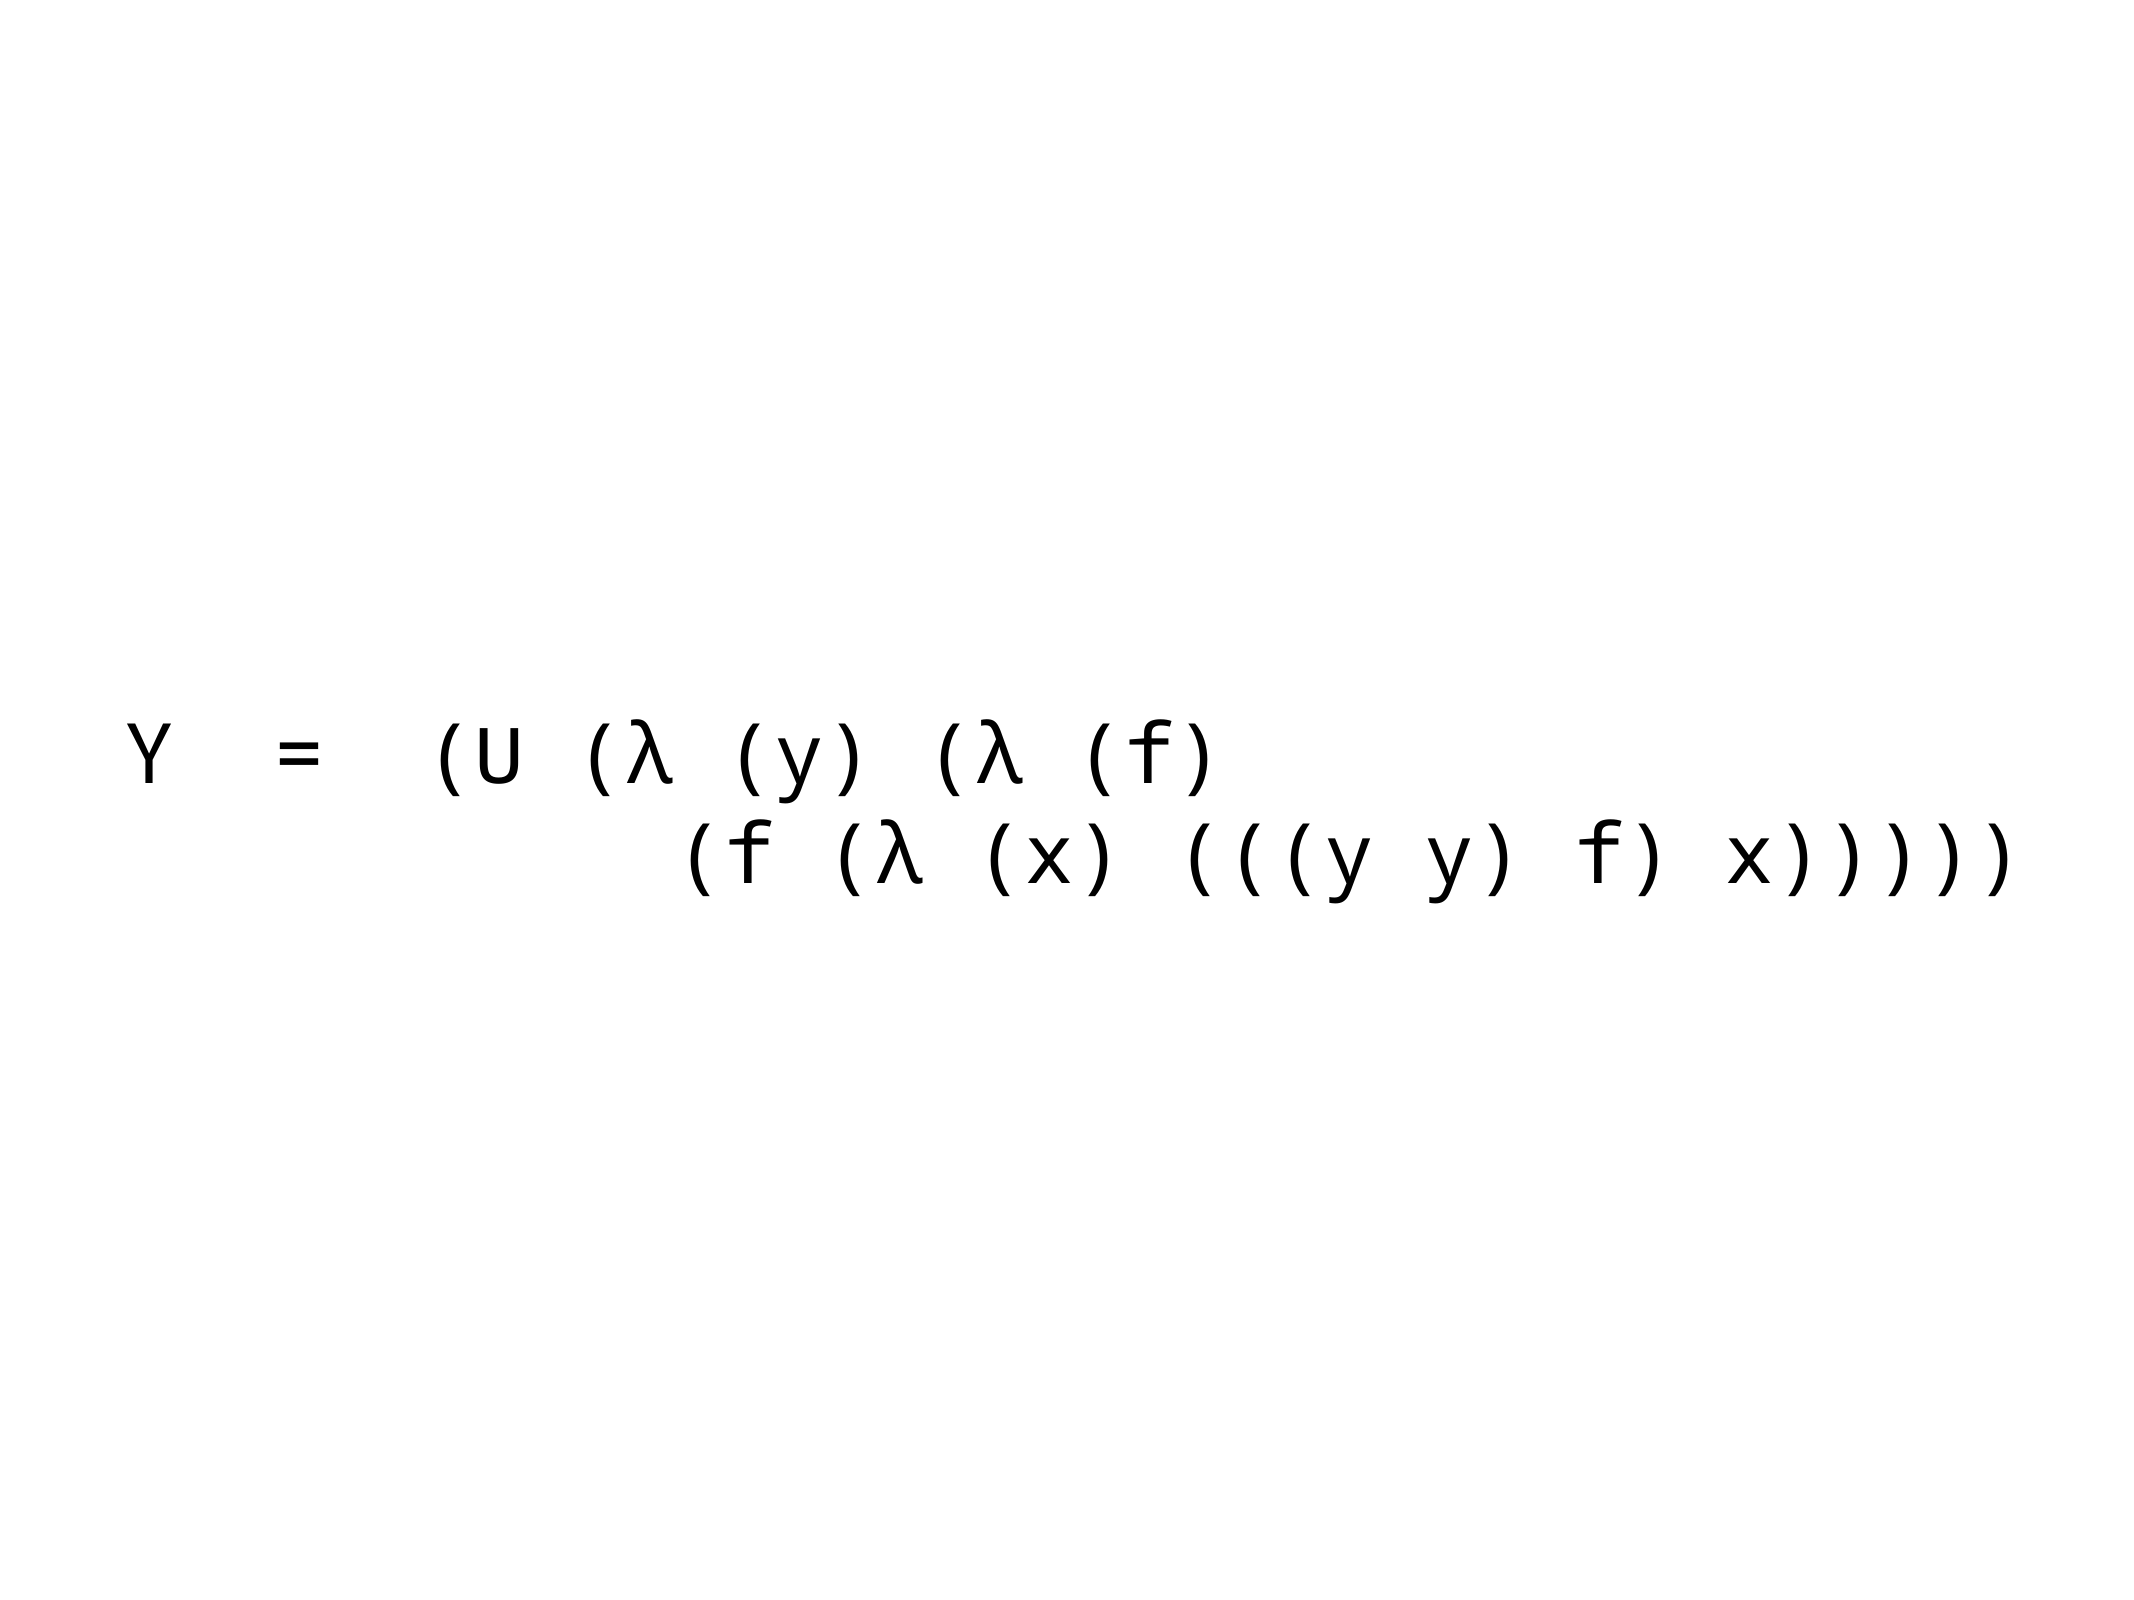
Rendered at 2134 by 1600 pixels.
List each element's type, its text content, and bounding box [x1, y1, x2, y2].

text_box Y = (U (λ (y) (λ (f) (f (λ (x) (((y y) f) x))))) [116, 691, 2084, 909]
